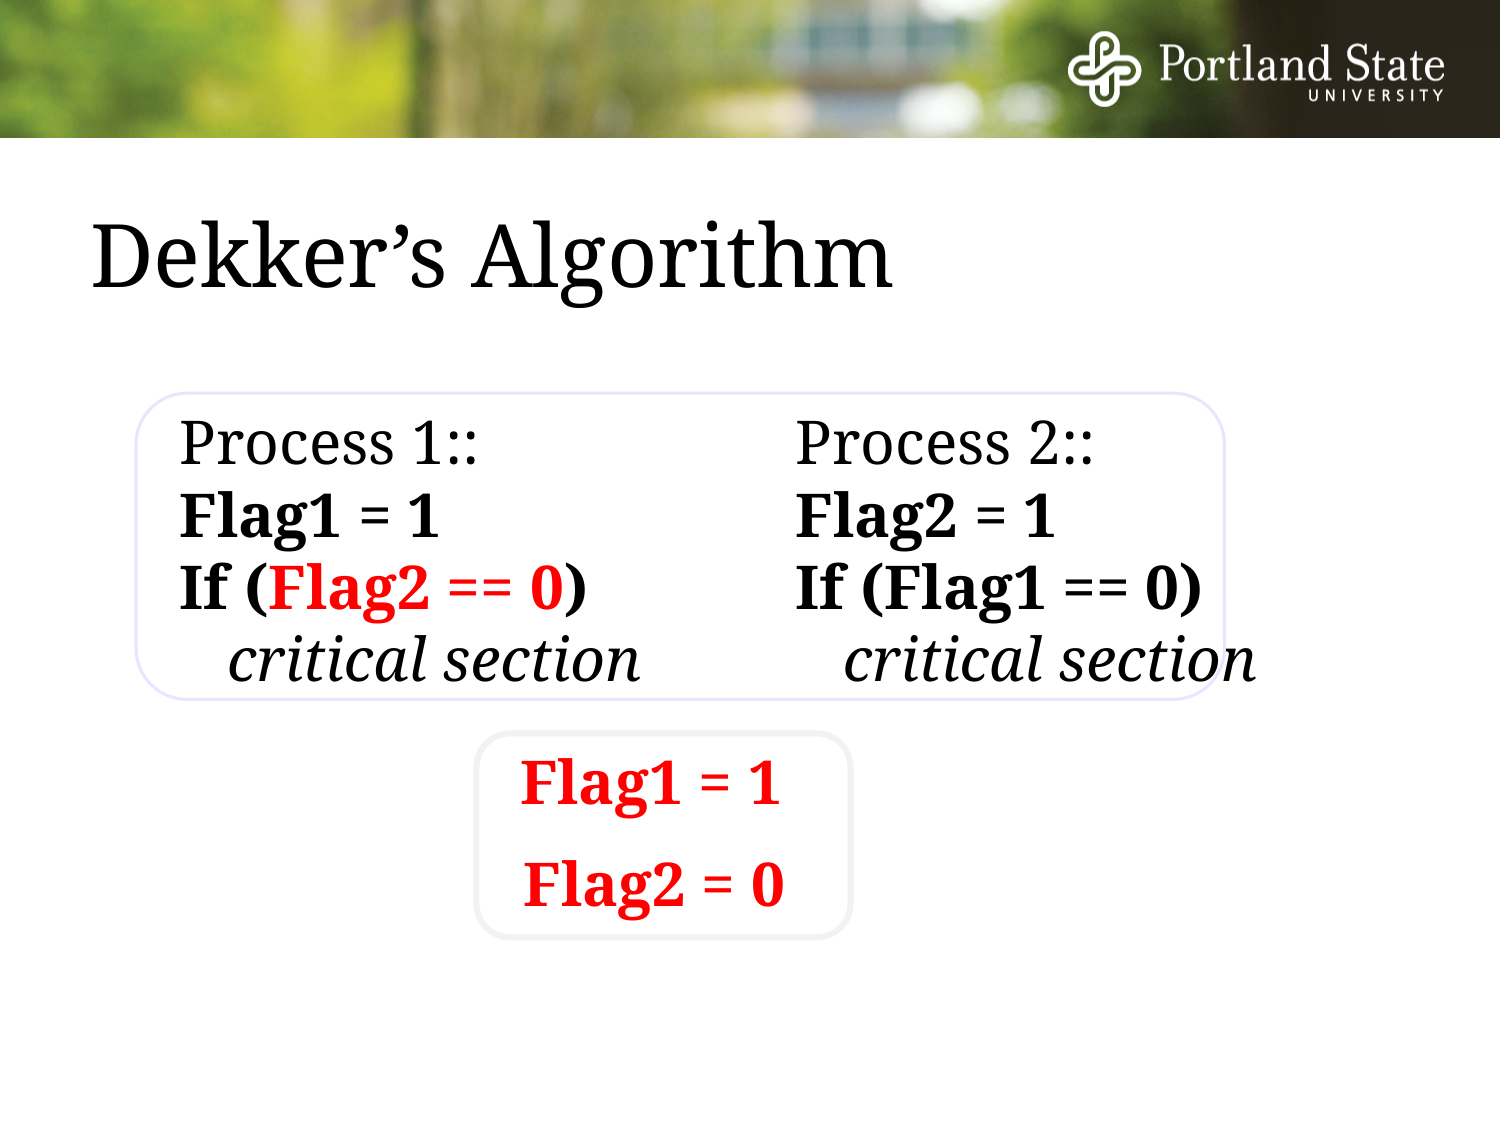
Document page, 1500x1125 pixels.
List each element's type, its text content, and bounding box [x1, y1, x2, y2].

text_box [476, 733, 851, 938]
picture [0, 0, 1500, 138]
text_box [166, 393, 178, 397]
text_box [136, 393, 1225, 700]
title Dekker’s Algorithm [74, 202, 1263, 316]
